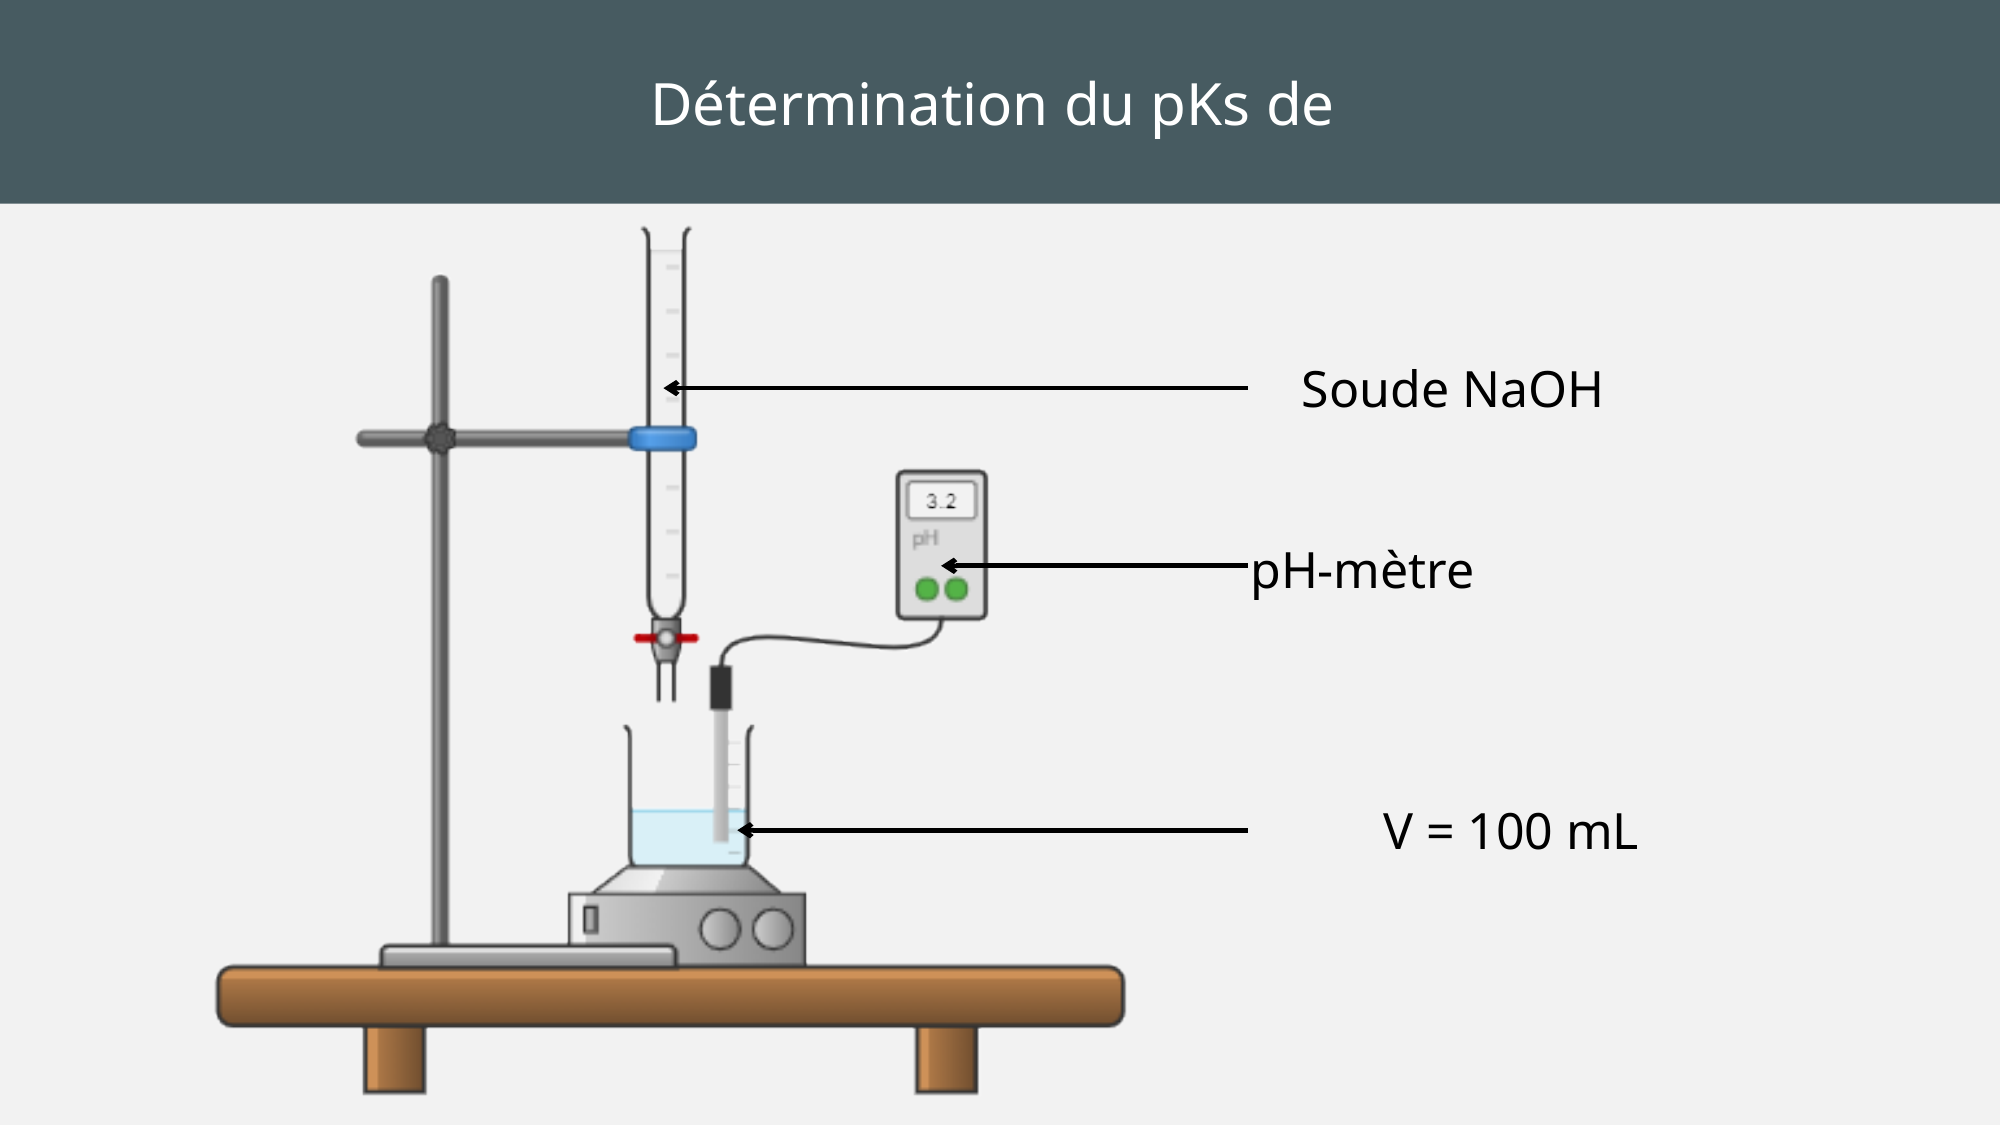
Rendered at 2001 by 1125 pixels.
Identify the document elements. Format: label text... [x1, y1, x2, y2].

text_box pH-mètre [1235, 531, 1490, 606]
picture [150, 146, 1166, 1125]
